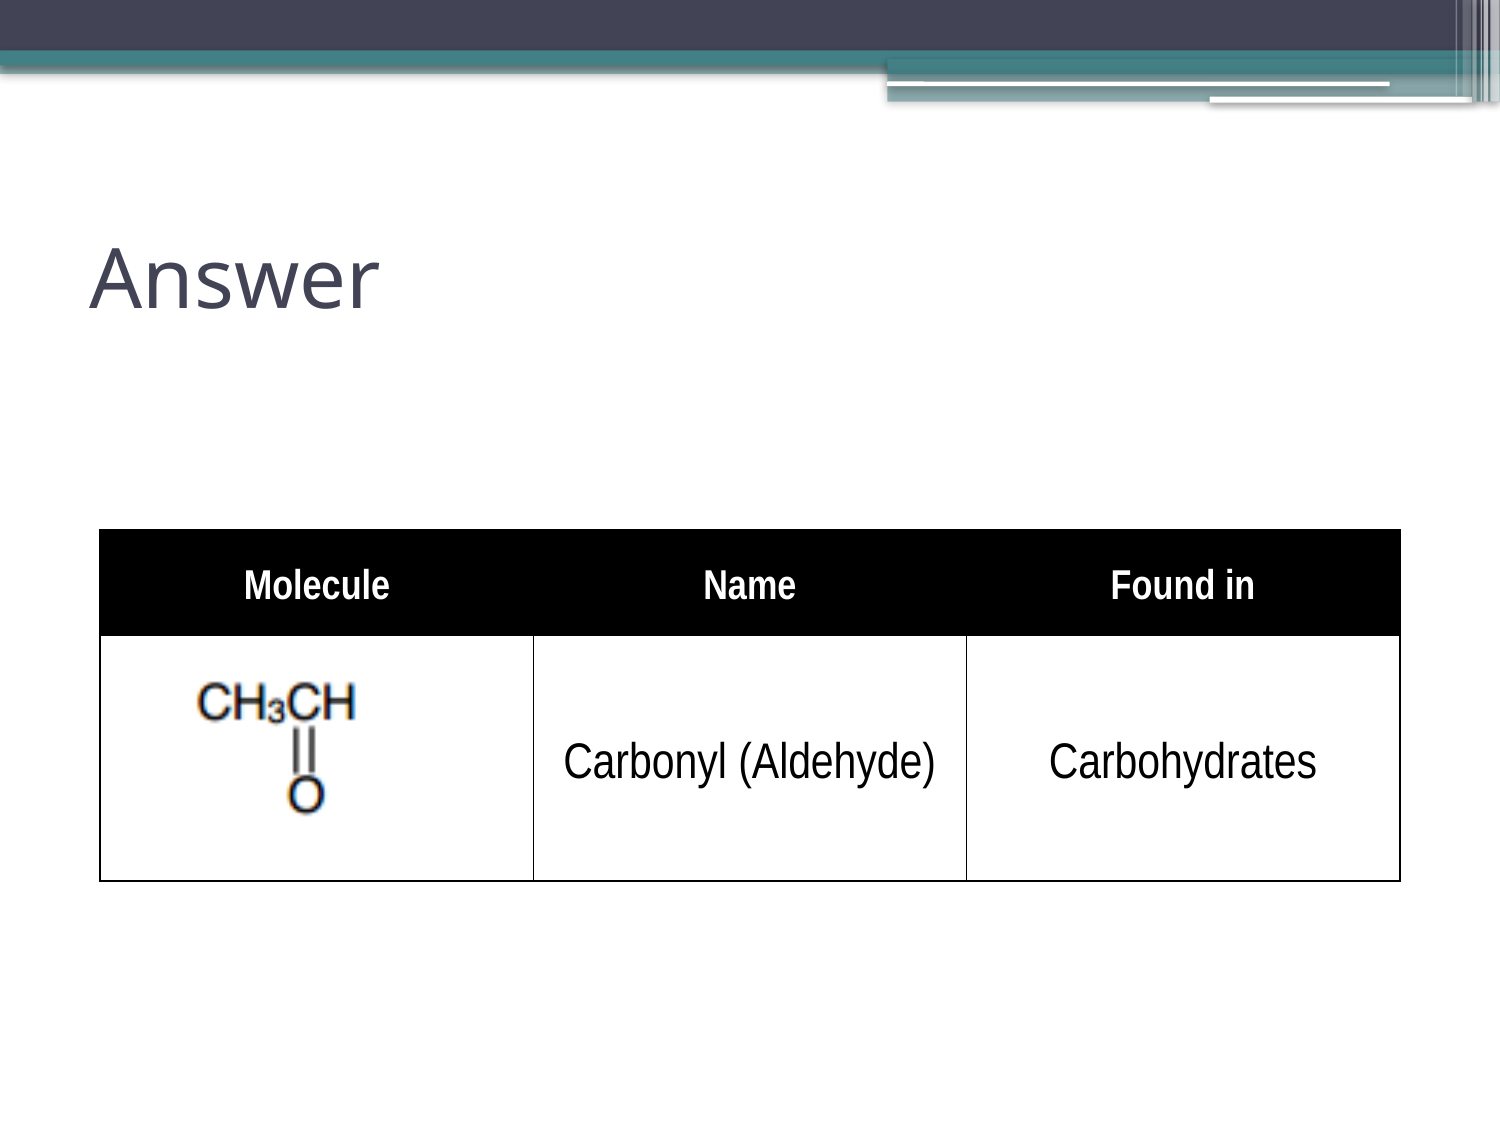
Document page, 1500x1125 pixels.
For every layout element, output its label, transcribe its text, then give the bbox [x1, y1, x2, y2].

table_header Molecule [101, 531, 533, 634]
table_cell Carbonyl (Aldehyde) [534, 636, 966, 880]
table_cell [101, 636, 533, 880]
table_header Found in [967, 531, 1399, 634]
table_cell Carbohydrates [967, 636, 1399, 880]
picture [170, 668, 394, 836]
table_header Name [534, 531, 966, 634]
title Answer [75, 187, 1425, 363]
